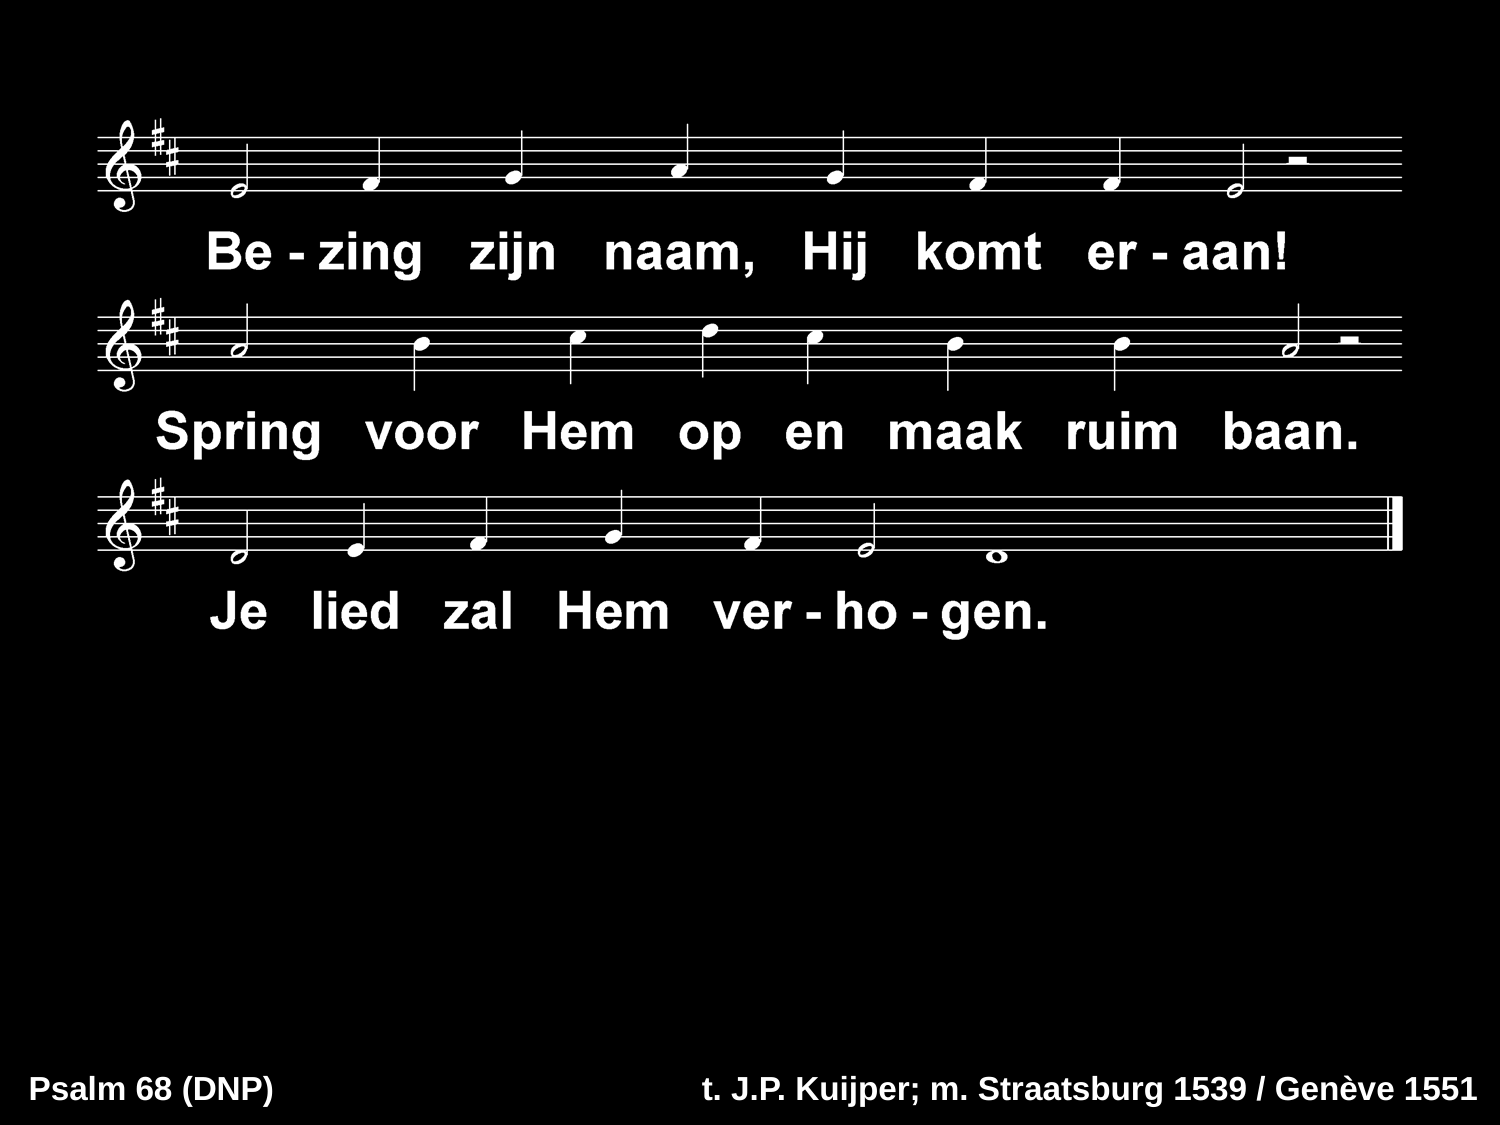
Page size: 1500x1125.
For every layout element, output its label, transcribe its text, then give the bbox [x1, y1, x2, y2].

text_box Psalm 68 (DNP) t. J.P. Kuijper; m. Straatsburg 1539 / Genève 1551 [13, 1059, 1495, 1115]
picture [83, 103, 1417, 654]
